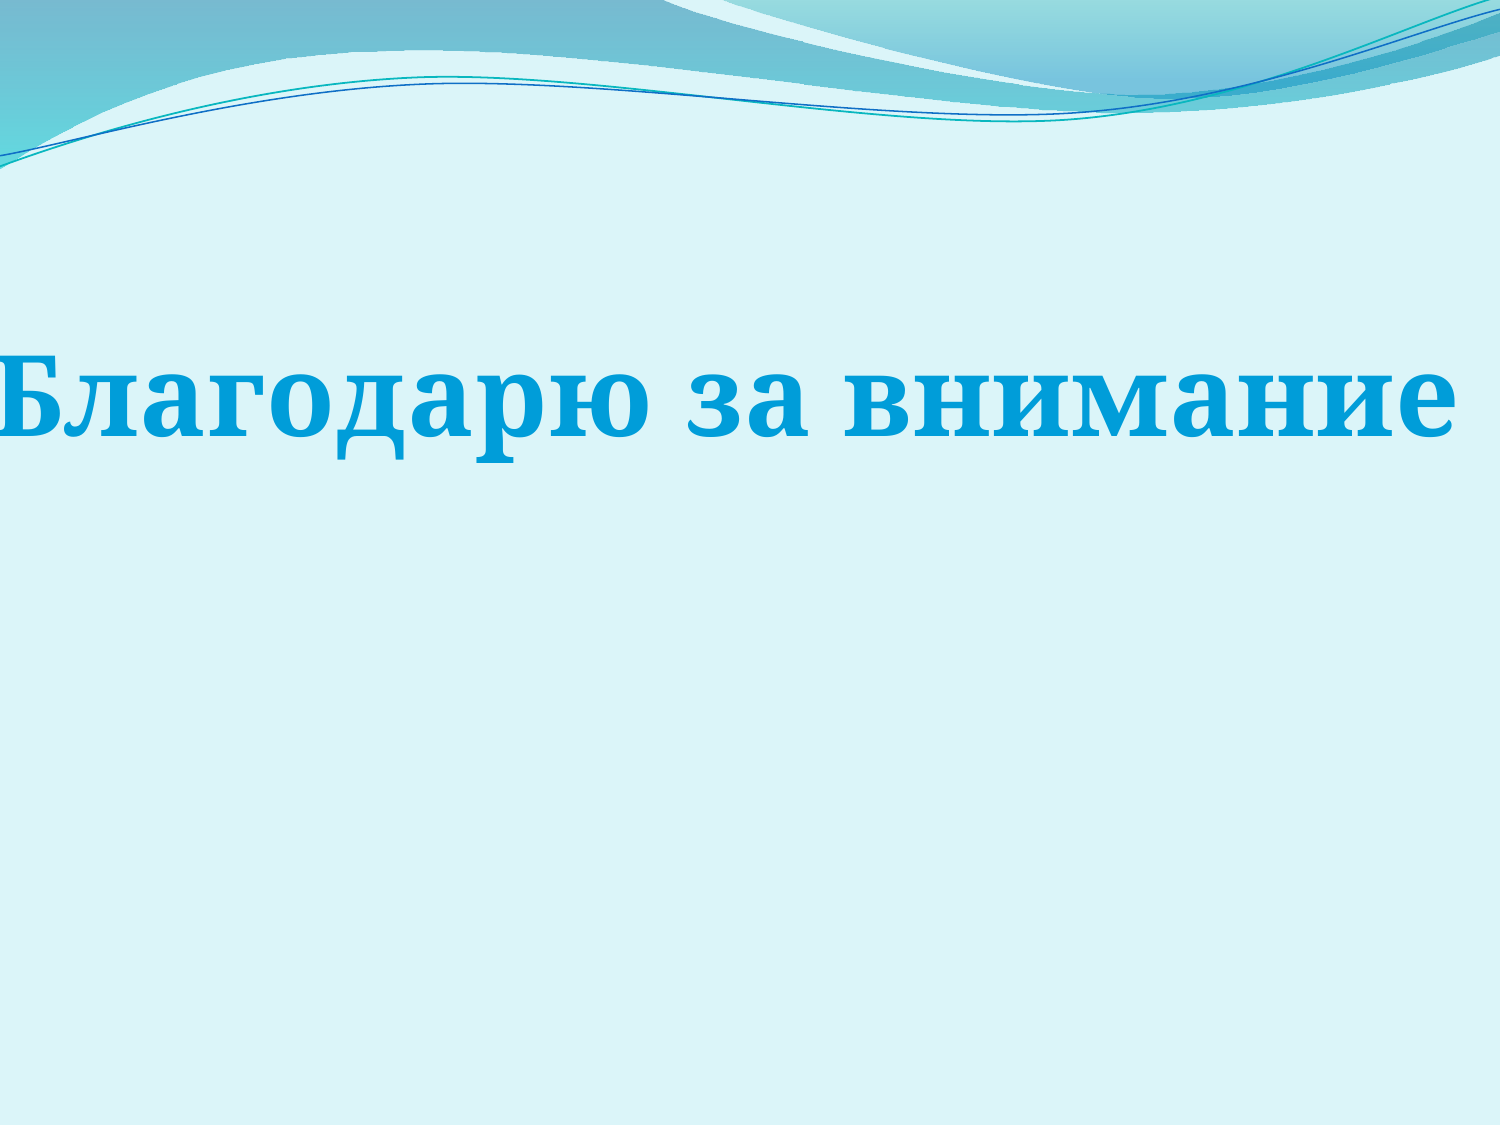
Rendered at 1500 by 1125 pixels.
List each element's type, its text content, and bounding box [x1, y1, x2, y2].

text_box Благодарю за внимание [0, 316, 1477, 467]
